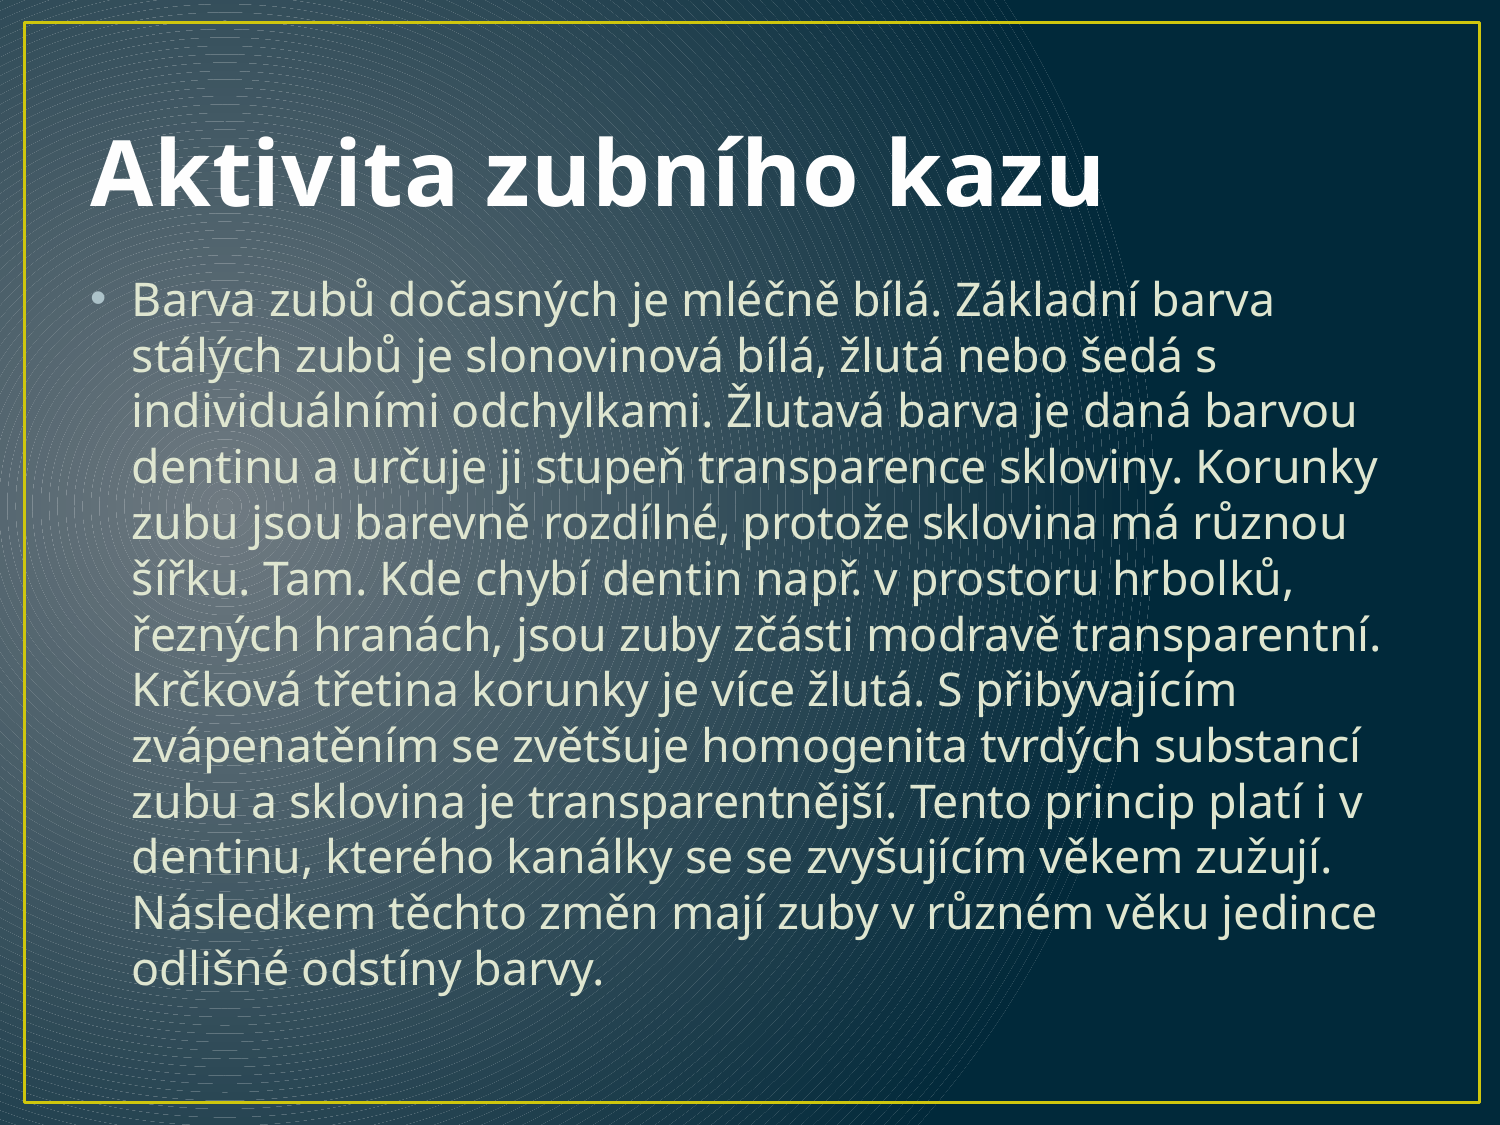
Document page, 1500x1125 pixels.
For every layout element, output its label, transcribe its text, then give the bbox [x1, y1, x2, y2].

list Barva zubů dočasných je mléčně bílá. Základní barva stálých zubů je slonovinová bílá, žlutá nebo šedá s individuálními odchylkami. Žlutavá barva je daná barvou dentinu a určuje ji stupeň transparence skloviny. Korunky zubu jsou barevně rozdílné, protože sklovina má různou šířku. Tam. Kde chybí dentin např. v prostoru hrbolků, řezných hranách, jsou zuby zčásti modravě transparentní. Krčková třetina korunky je více žlutá. S přibývajícím zvápenatěním se zvětšuje homogenita tvrdých substancí zubu a sklovina je transparentnější. Tento princip platí i v dentinu, kterého kanálky se se zvyšujícím věkem zužují. Následkem těchto změn mají zuby v různém věku jedince odlišné odstíny barvy. [75, 262, 1425, 1005]
title Aktivita zubního kazu [75, 45, 1425, 233]
